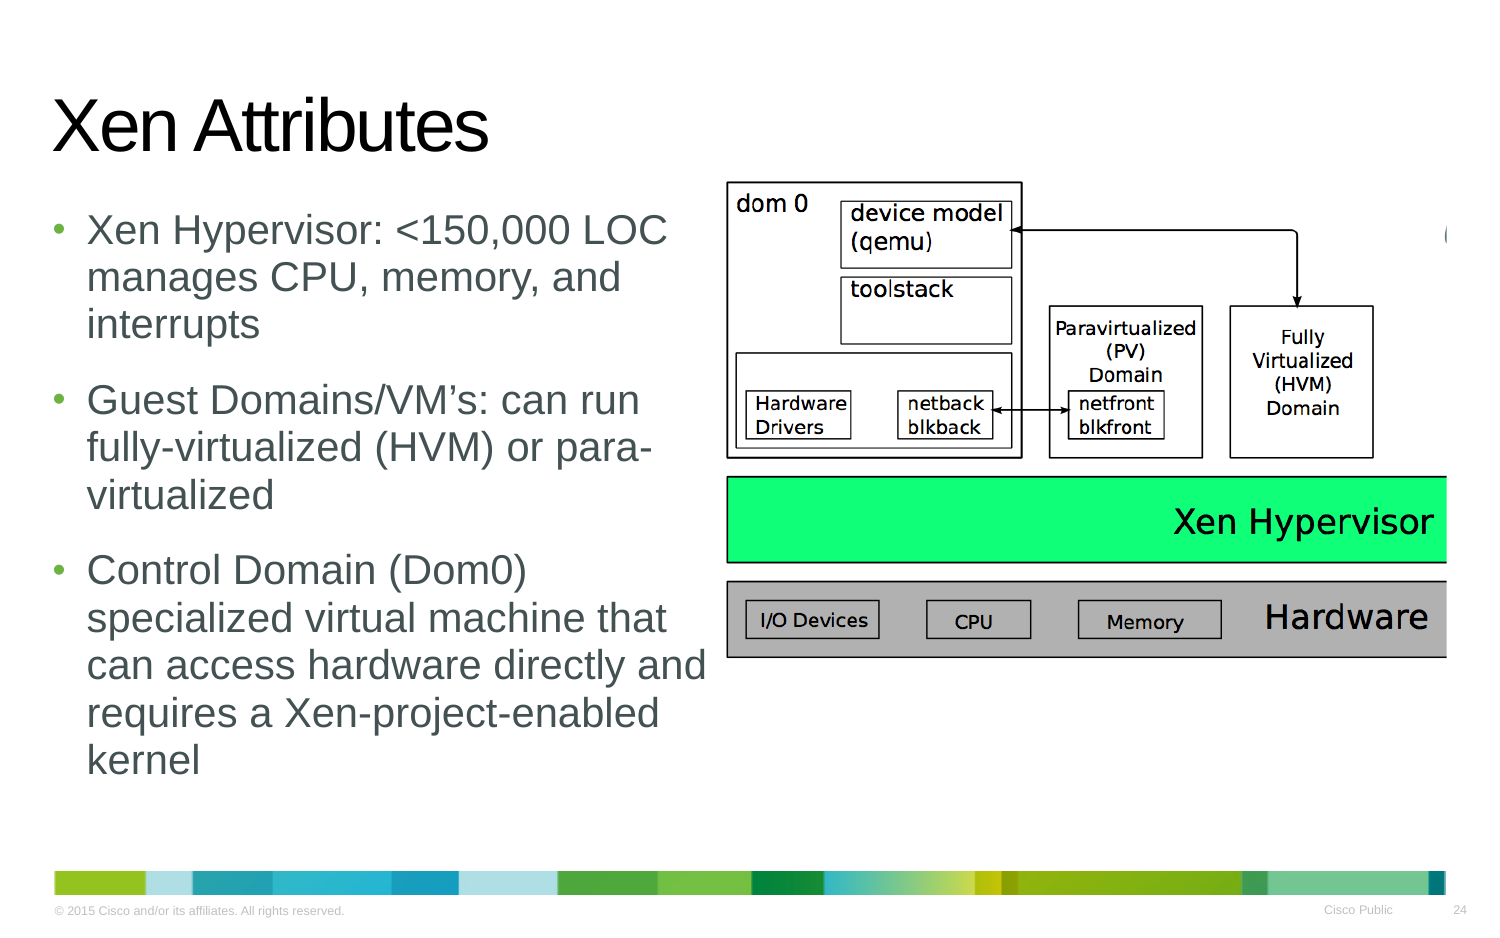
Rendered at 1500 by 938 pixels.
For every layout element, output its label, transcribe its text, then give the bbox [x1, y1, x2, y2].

picture [54, 871, 1446, 895]
list Xen Hypervisor: <150,000 LOC manages CPU, memory, and interrupts Guest Domains/VM’s: can run fully-virtualized (HVM) or para-virtualized Control Domain (Dom0) specialized virtual machine that can access hardware directly and requires a Xen-project-enabled kernel [37, 198, 724, 794]
title Xen Attributes [37, 59, 1447, 174]
picture [714, 173, 1447, 664]
